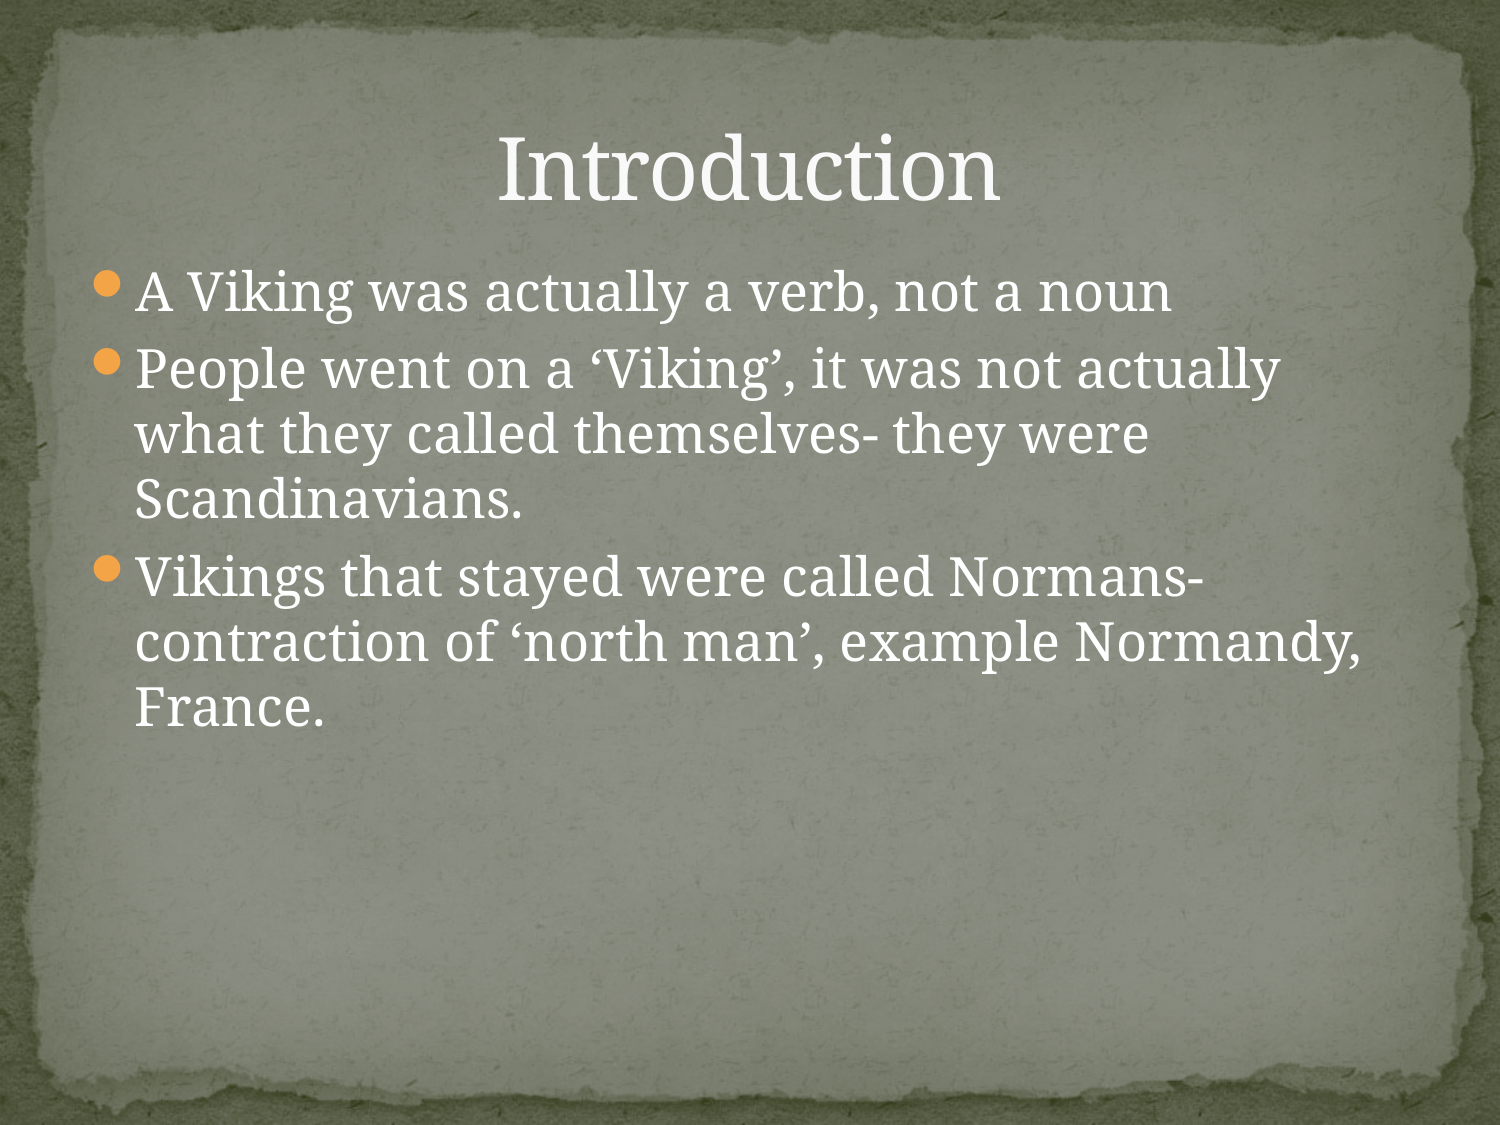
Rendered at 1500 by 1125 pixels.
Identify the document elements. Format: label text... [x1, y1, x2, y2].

title Introduction [74, 24, 1425, 225]
list A Viking was actually a verb, not a noun People went on a ‘Viking’, it was not actually what they called themselves- they were Scandinavians. Vikings that stayed were called Normans- contraction of ‘north man’, example Normandy, France. [75, 249, 1425, 1000]
